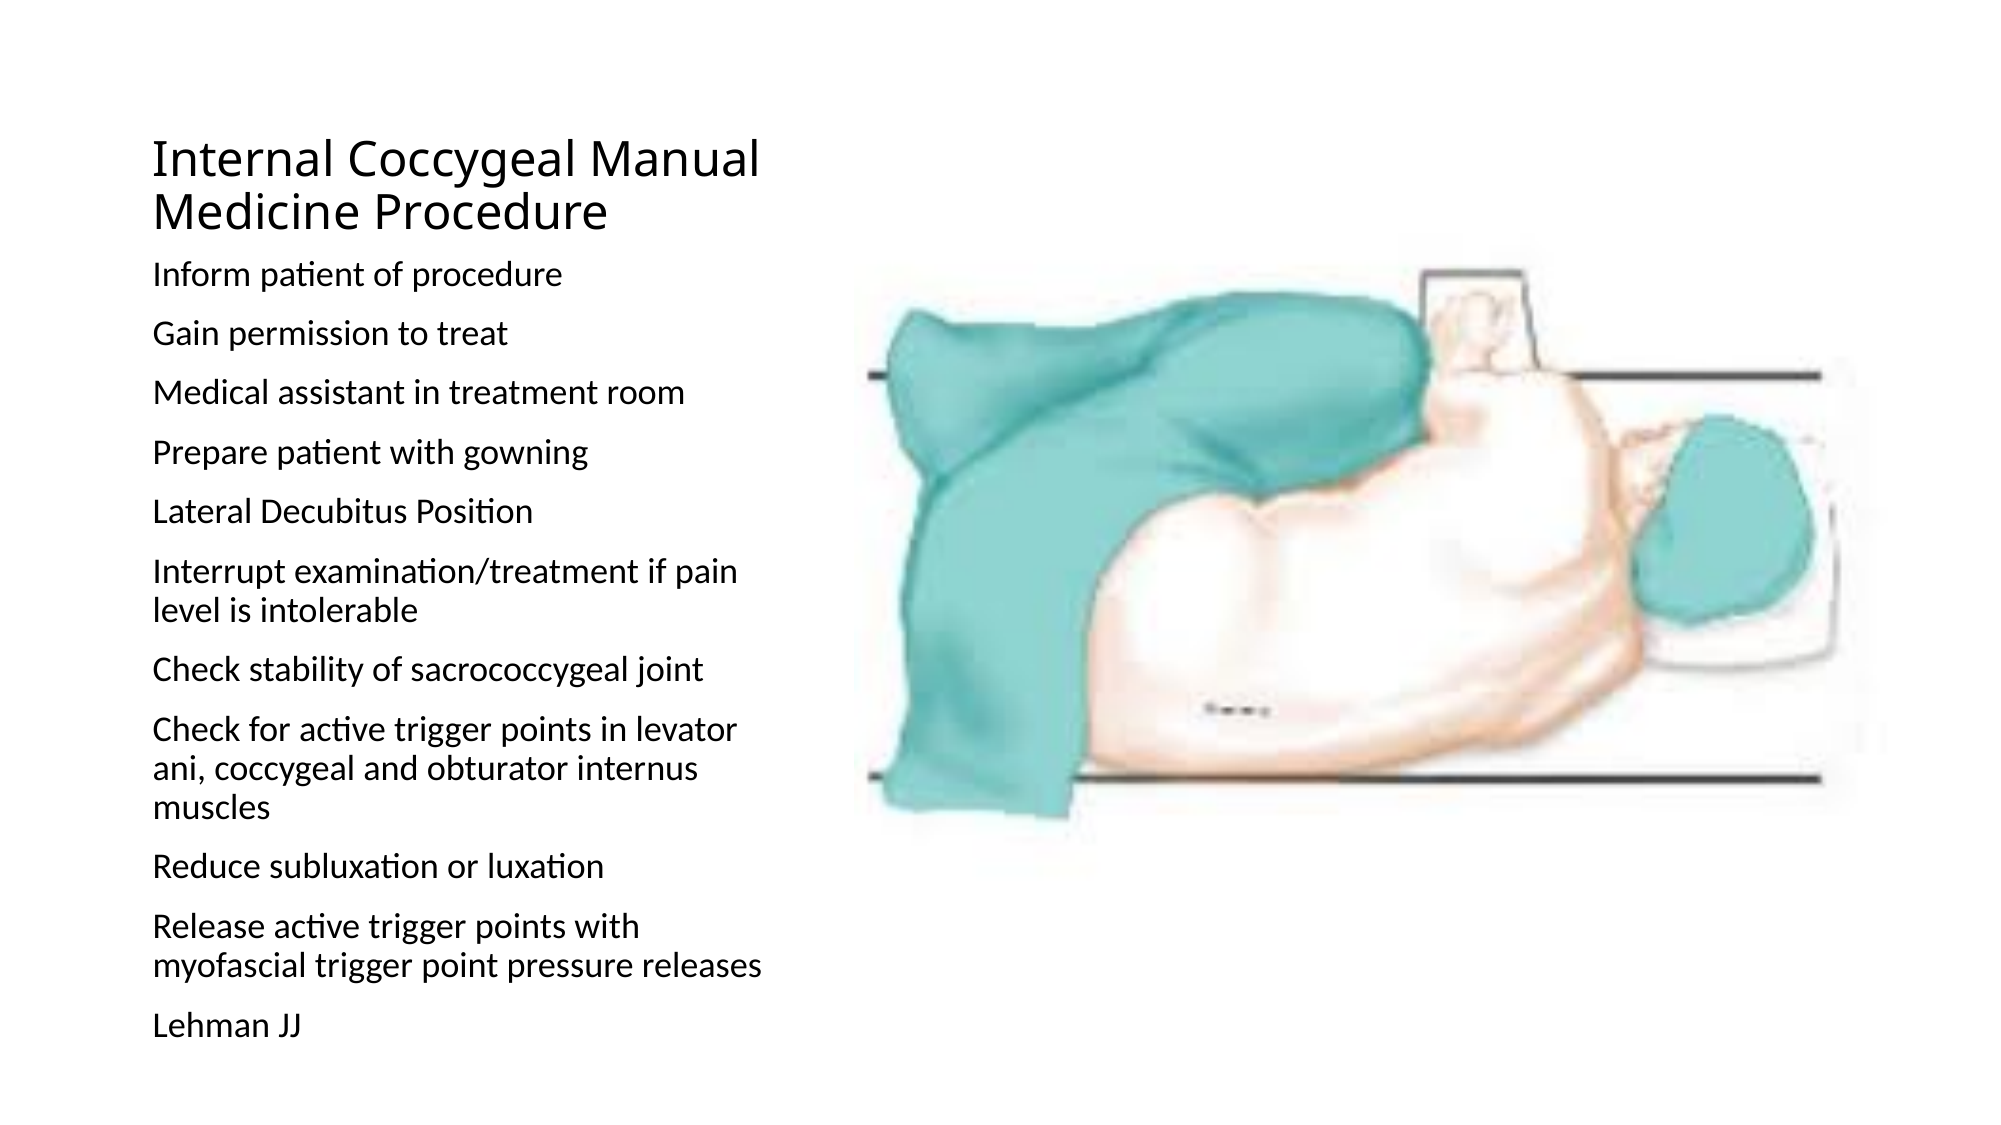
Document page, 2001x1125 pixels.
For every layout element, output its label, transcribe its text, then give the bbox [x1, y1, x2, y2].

list Inform patient of procedure Gain permission to treat Medical assistant in treatment room Prepare patient with gowning Lateral Decubitus Position Interrupt examination/treatment if pain level is intolerable Check stability of sacrococcygeal joint Check for active trigger points in levator ani, coccygeal and obturator internus muscles Reduce subluxation or luxation Release active trigger points with myofascial trigger point pressure releases Lehman JJ [137, 247, 783, 1078]
title Internal Coccygeal Manual Medicine Procedure [137, 75, 783, 247]
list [854, 206, 1900, 903]
